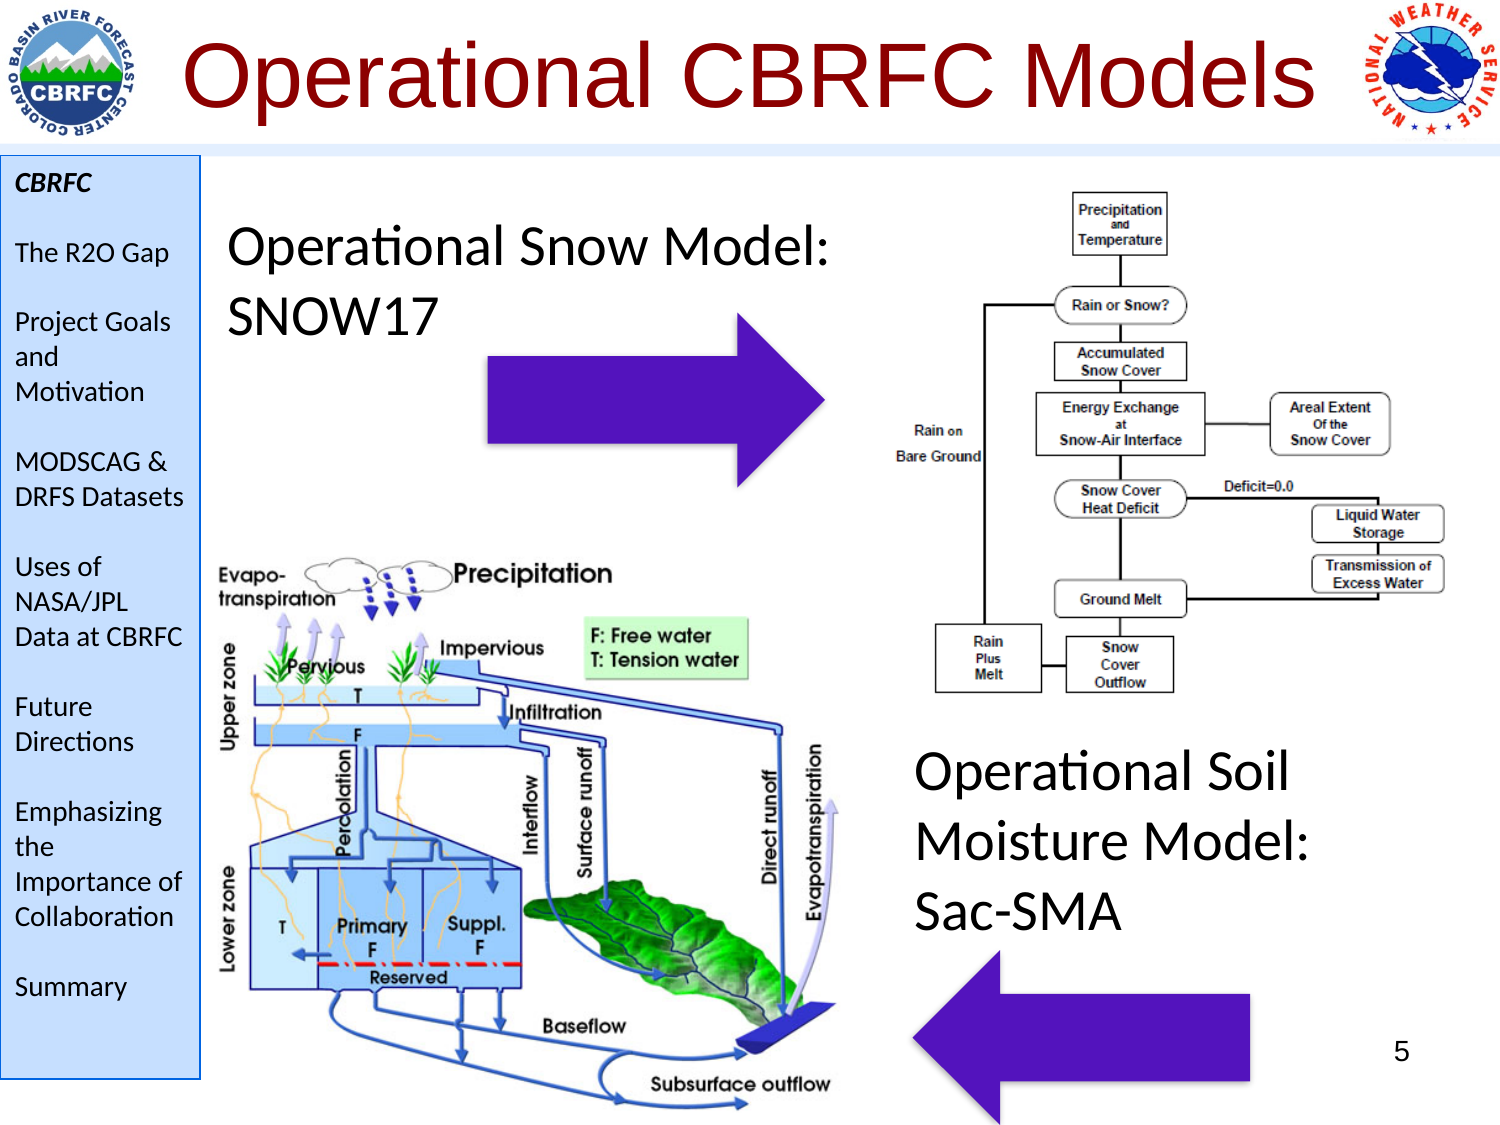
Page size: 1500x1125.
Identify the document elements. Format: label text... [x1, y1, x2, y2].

text_box Operational Soil Moisture Model: Sac-SMA [899, 725, 1500, 950]
text_box [486, 311, 826, 489]
title Operational CBRFC Models [74, 0, 1360, 143]
picture [1362, 0, 1500, 143]
picture [0, 0, 74, 143]
text_box Operational Snow Model: SNOW17 [212, 199, 869, 355]
picture [208, 547, 851, 1113]
text_box [911, 949, 1251, 1125]
picture [874, 162, 1476, 701]
slide_number 5 [1074, 1024, 1426, 1103]
text_box CBRFC The R2O Gap Project Goals and Motivation MODSCAG & DRFS Datasets Uses of NASA/JPL Data at CBRFC Future Directions Emphasizing the Importance of Collaboration Summary [0, 155, 200, 1080]
